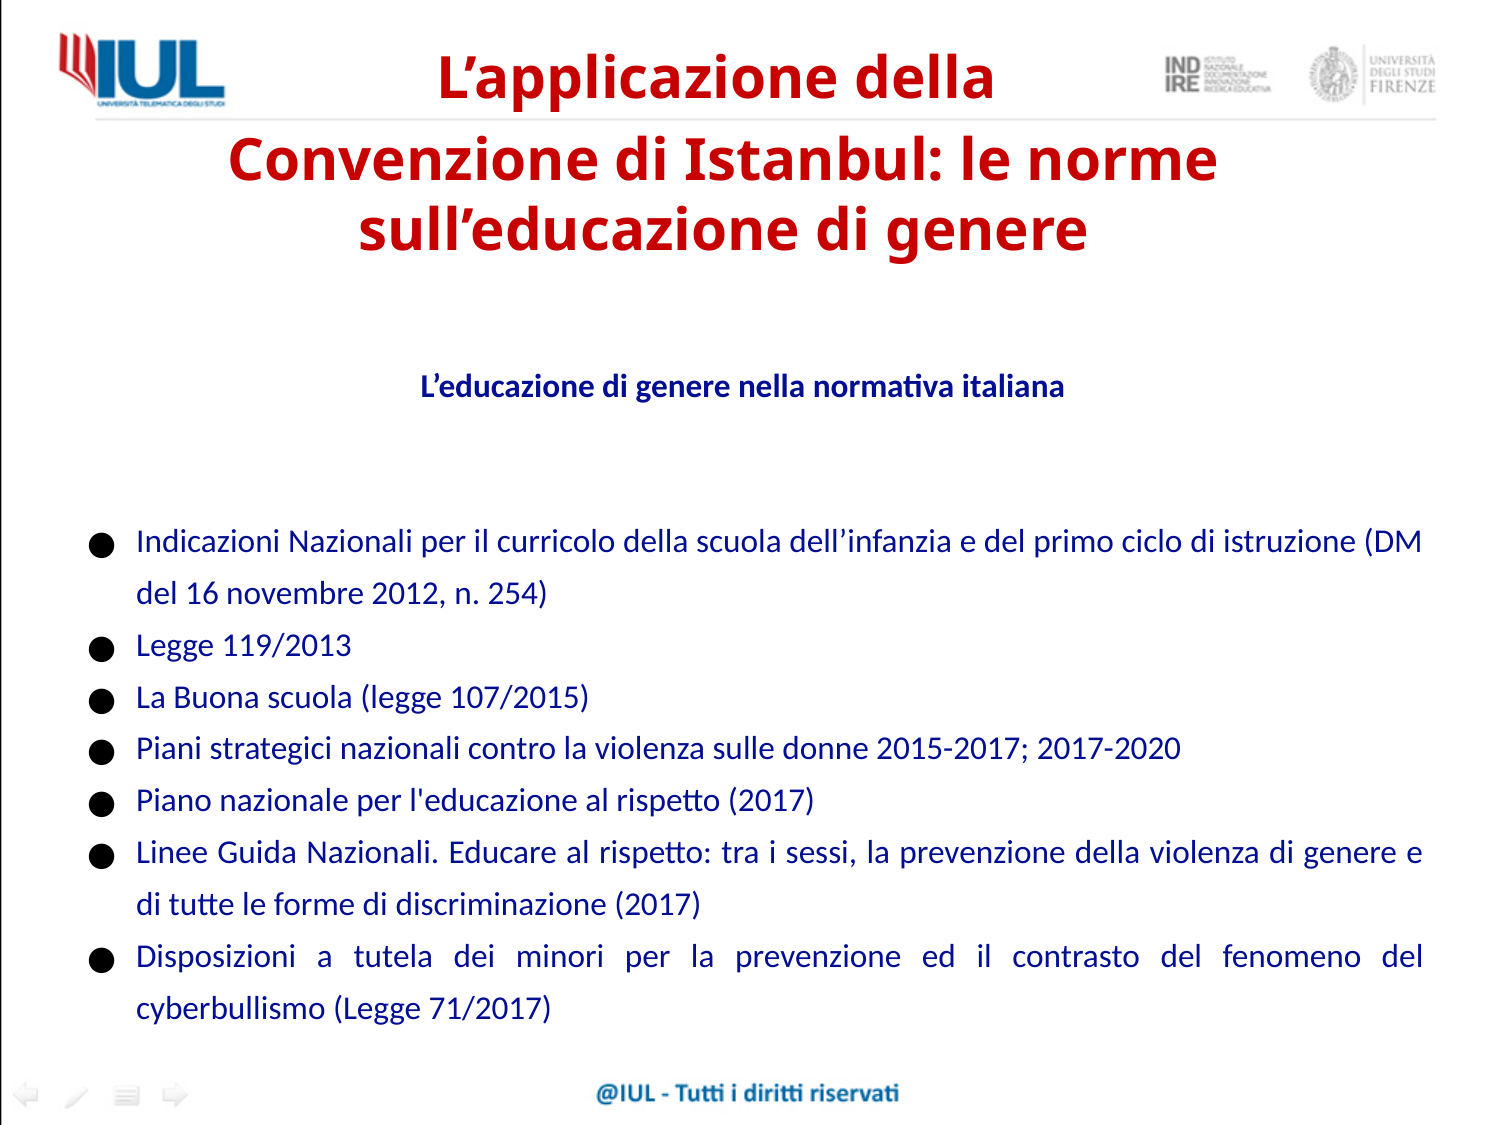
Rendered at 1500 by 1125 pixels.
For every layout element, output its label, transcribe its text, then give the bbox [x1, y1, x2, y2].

text_box L’applicazione della Convenzione di Istanbul: le norme sull’educazione di genere [97, 33, 1350, 174]
text_box L’educazione di genere nella normativa italiana Indicazioni Nazionali per il curricolo della scuola dell’infanzia e del primo ciclo di istruzione (DM del 16 novembre 2012, n. 254) Legge 119/2013 La Buona scuola (legge 107/2015) Piani strategici nazionali contro la violenza sulle donne 2015-2017; 2017-2020 Piano nazionale per l'educazione al rispetto (2017) Linee Guida Nazionali. Educare al rispetto: tra i sessi, la prevenzione della violenza di genere e di tutte le forme di discriminazione (2017) Disposizioni a tutela dei minori per la prevenzione ed il contrasto del fenomeno del cyberbullismo (Legge 71/2017) [46, 356, 1441, 1068]
picture [0, 0, 1500, 1125]
